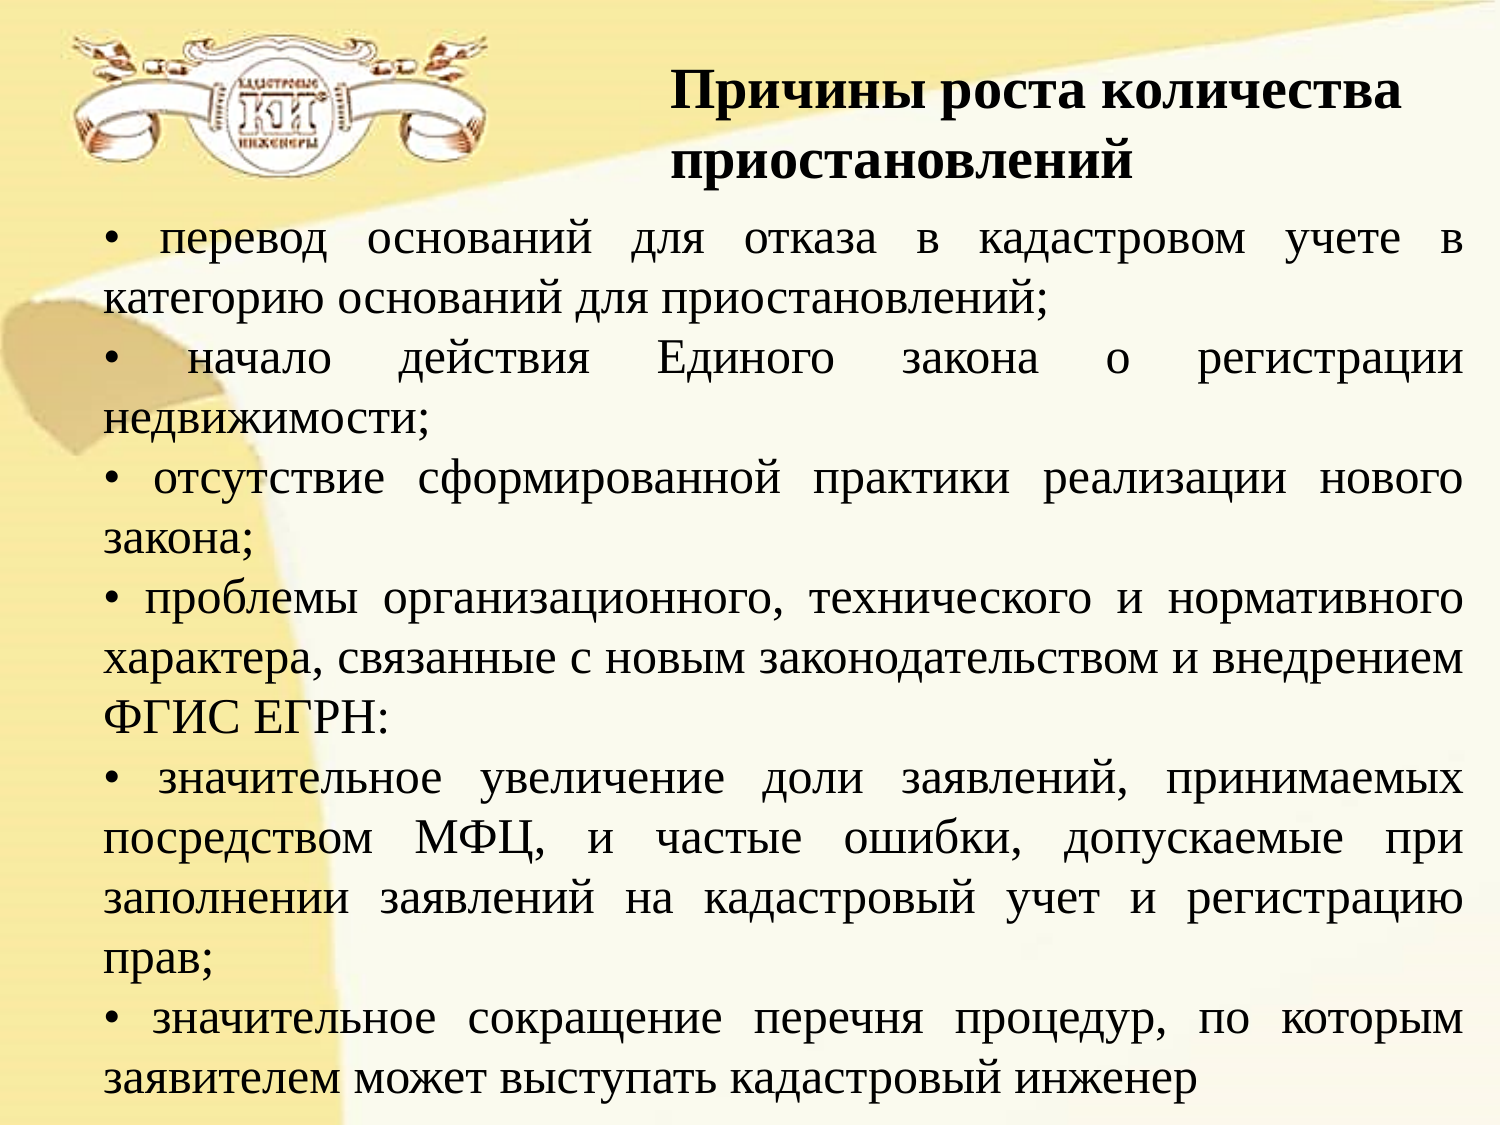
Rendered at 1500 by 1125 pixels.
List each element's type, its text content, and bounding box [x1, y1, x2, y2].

text_box • перевод оснований для отказа в кадастровом учете в категорию оснований для приостановлений; • начало действия Единого закона о регистрации недвижимости; • отсутствие сформированной практики реализации нового закона; • проблемы организационного, технического и нормативного характера, связанные с новым законодательством и внедрением ФГИС ЕГРН: • значительное увеличение доли заявлений, принимаемых посредством МФЦ, и частые ошибки, допускаемые при заполнении заявлений на кадастровый учет и регистрацию прав; • значительное сокращение перечня процедур, по которым заявителем может выступать кадастровый инженер [88, 196, 1480, 1111]
picture [0, 0, 1500, 1125]
text_box Причины роста количества приостановлений [655, 42, 1500, 198]
